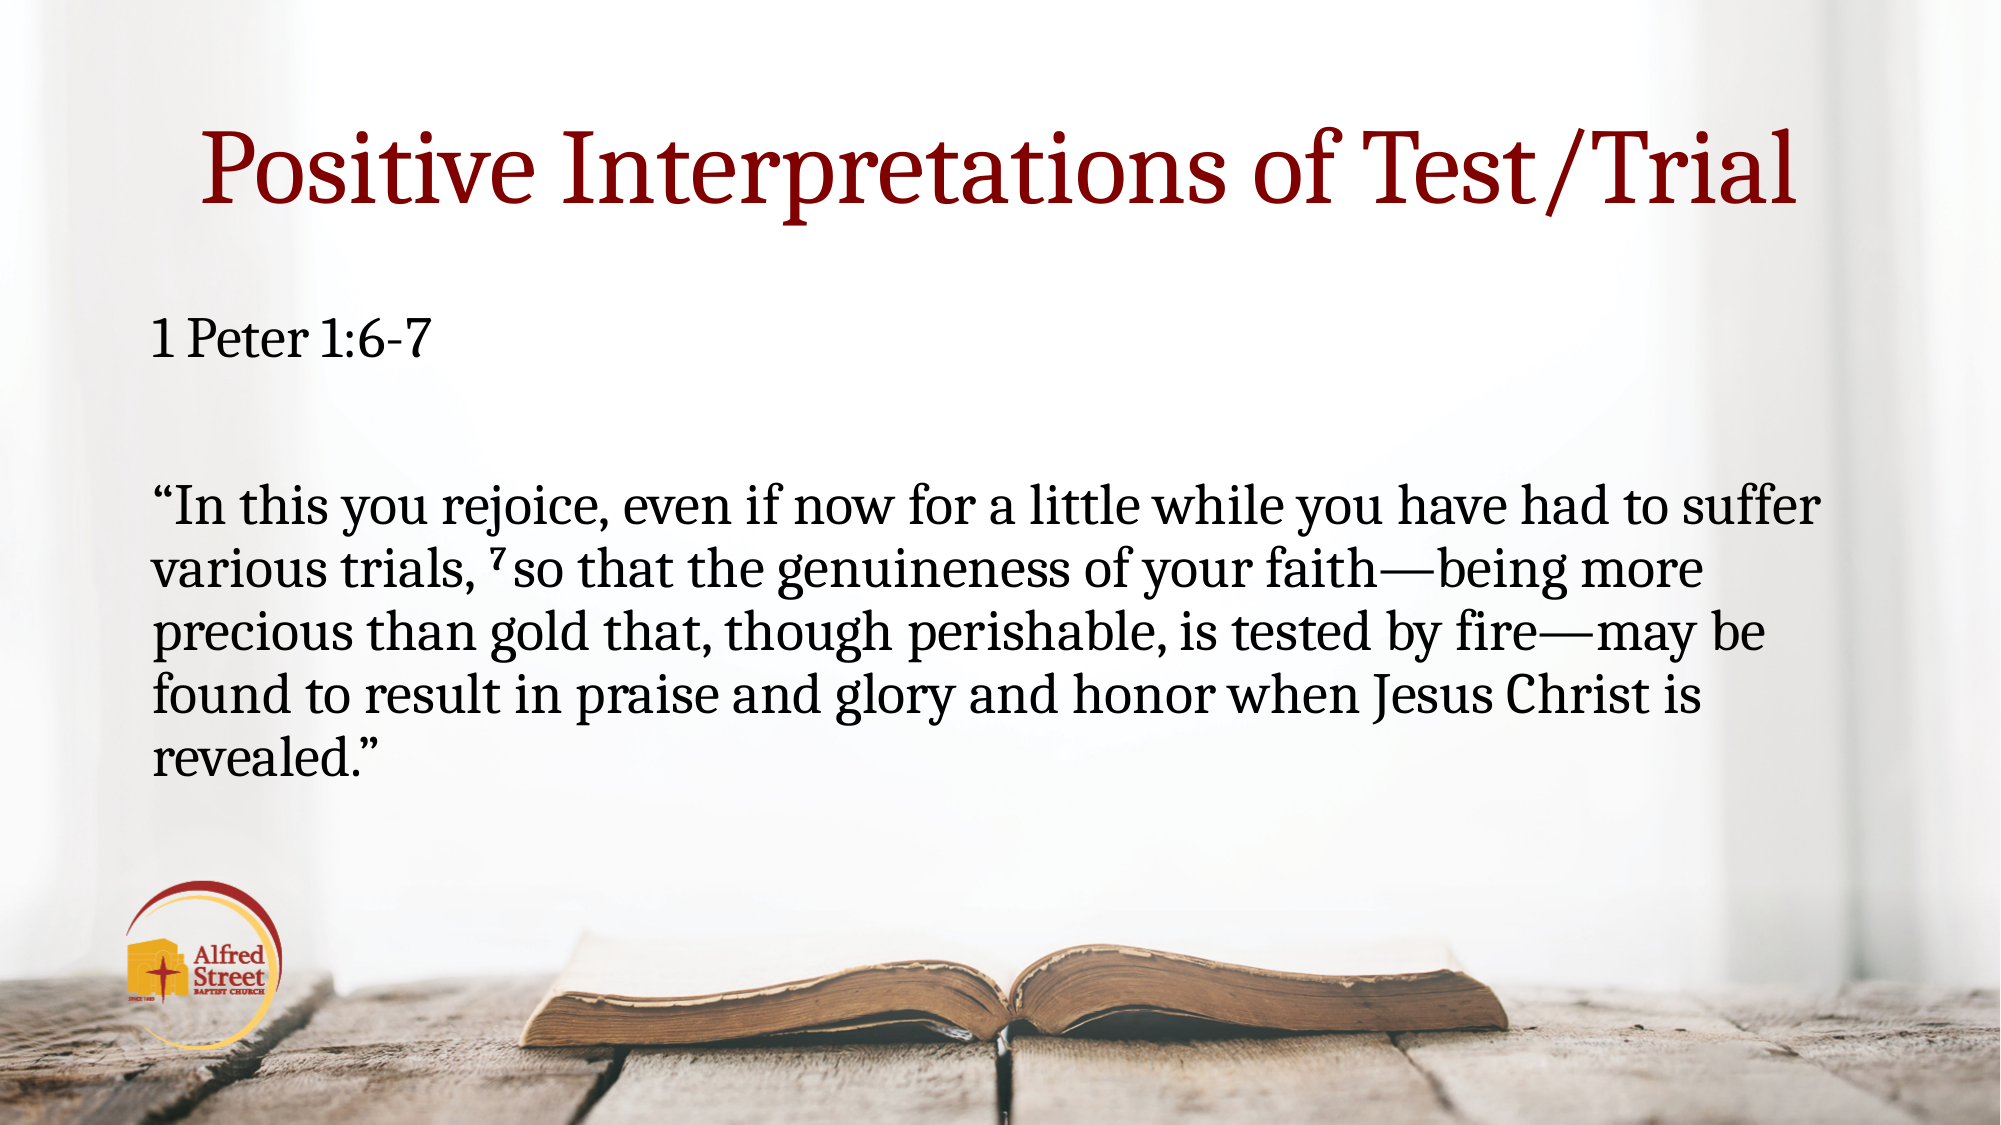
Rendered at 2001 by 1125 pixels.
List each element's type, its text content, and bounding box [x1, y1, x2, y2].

list 1 Peter 1:6-7 “In this you rejoice, even if now for a little while you have had to suffer various trials, 7 so that the genuineness of your faith—being more precious than gold that, though perishable, is tested by fire—may be found to result in praise and glory and honor when Jesus Christ is revealed.” [137, 299, 1863, 1014]
picture [0, 0, 2001, 1125]
title Positive Interpretations of Test/Trial [137, 59, 1863, 278]
